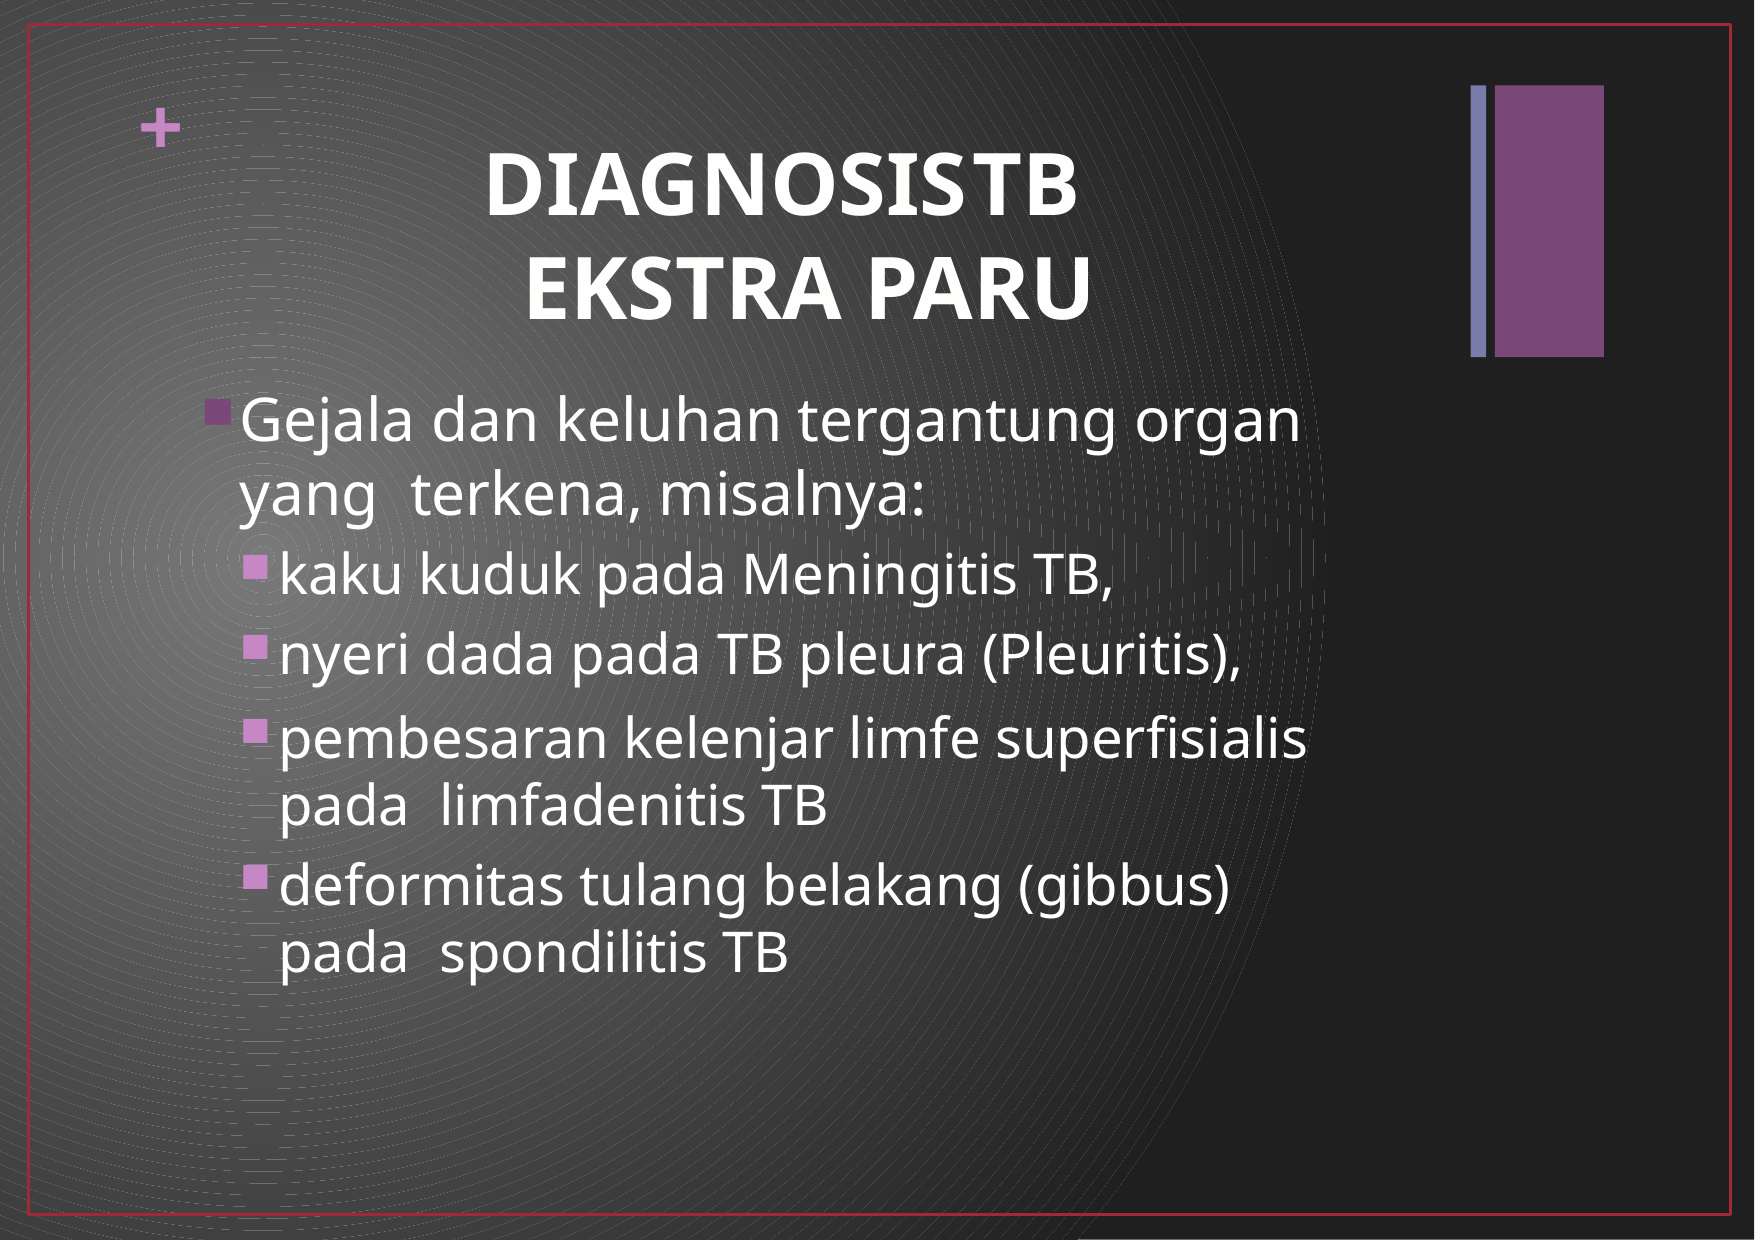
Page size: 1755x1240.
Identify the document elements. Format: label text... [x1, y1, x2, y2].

text_box Gejala dan keluhan tergantung organ yang terkena, misalnya: kaku kuduk pada Meningitis TB, nyeri dada pada TB pleura (Pleuritis), pembesaran kelenjar limfe superfisialis pada limfadenitis TB deformitas tulang belakang (gibbus) pada spondilitis TB [198, 379, 1445, 984]
title DIAGNOSIS TB EKSTRA PARU [481, 123, 1175, 337]
text_box [1494, 85, 1604, 358]
text_box [1470, 85, 1487, 358]
text_box + [136, 74, 187, 170]
